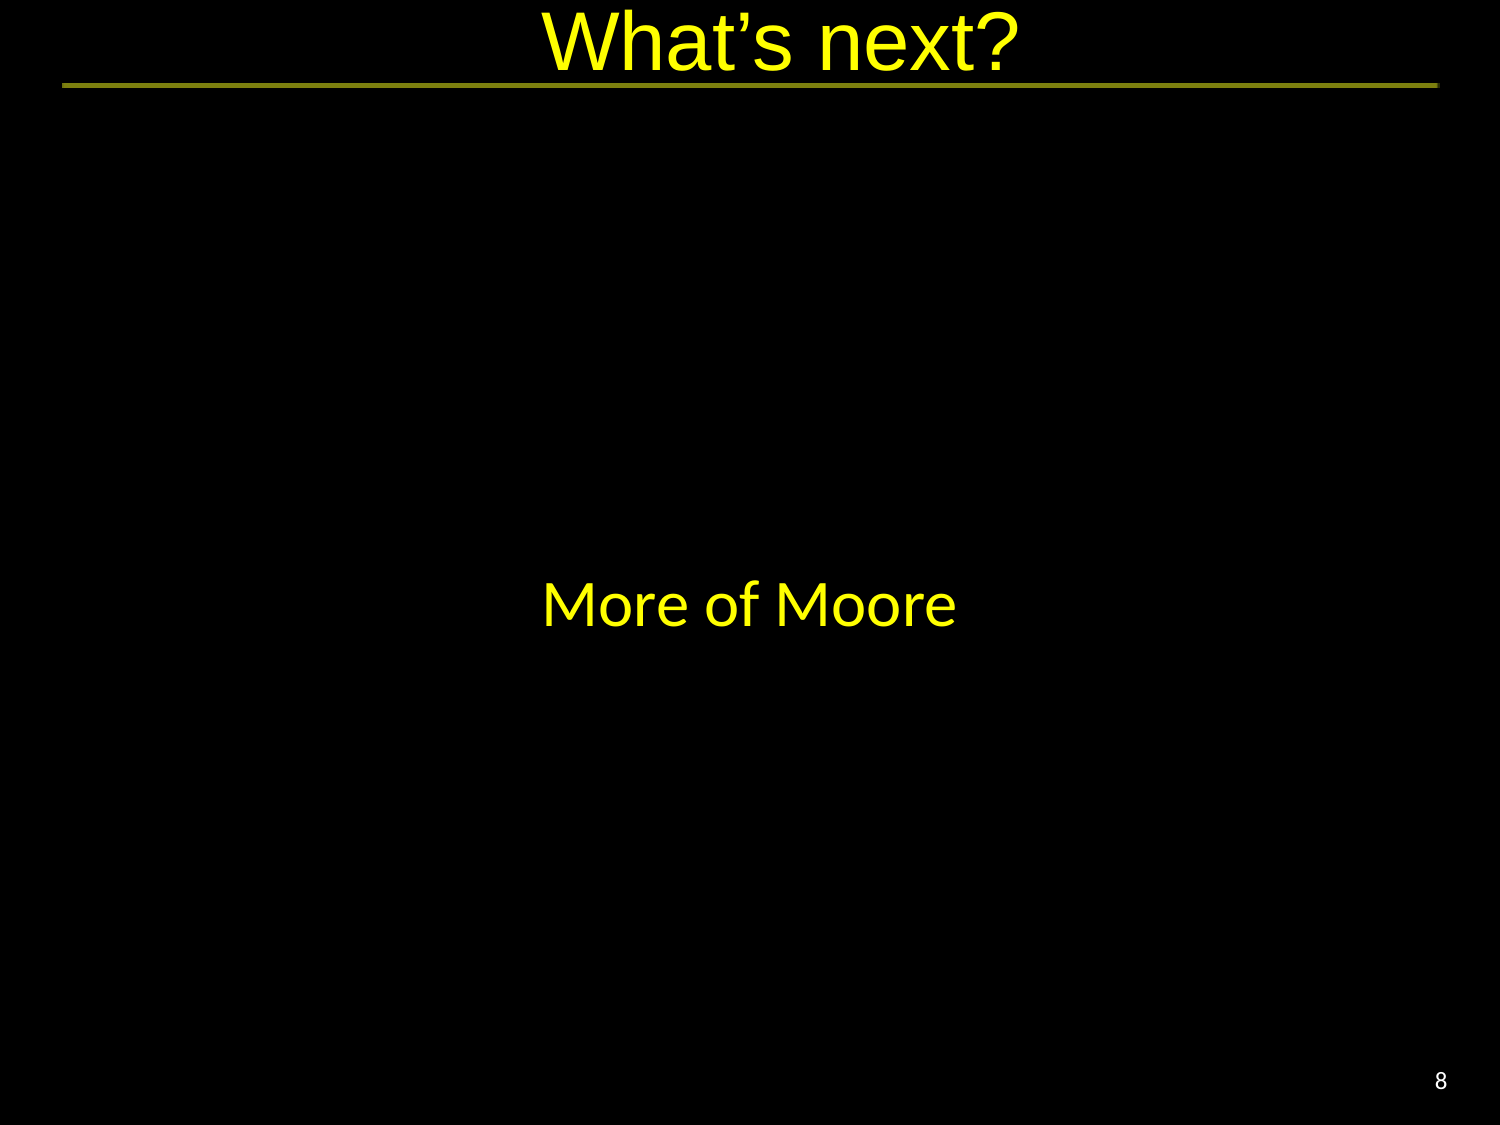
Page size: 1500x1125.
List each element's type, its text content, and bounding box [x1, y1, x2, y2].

title What’s next? [62, 0, 1500, 75]
picture [62, 83, 1440, 88]
list More of Moore [37, 137, 1463, 1063]
